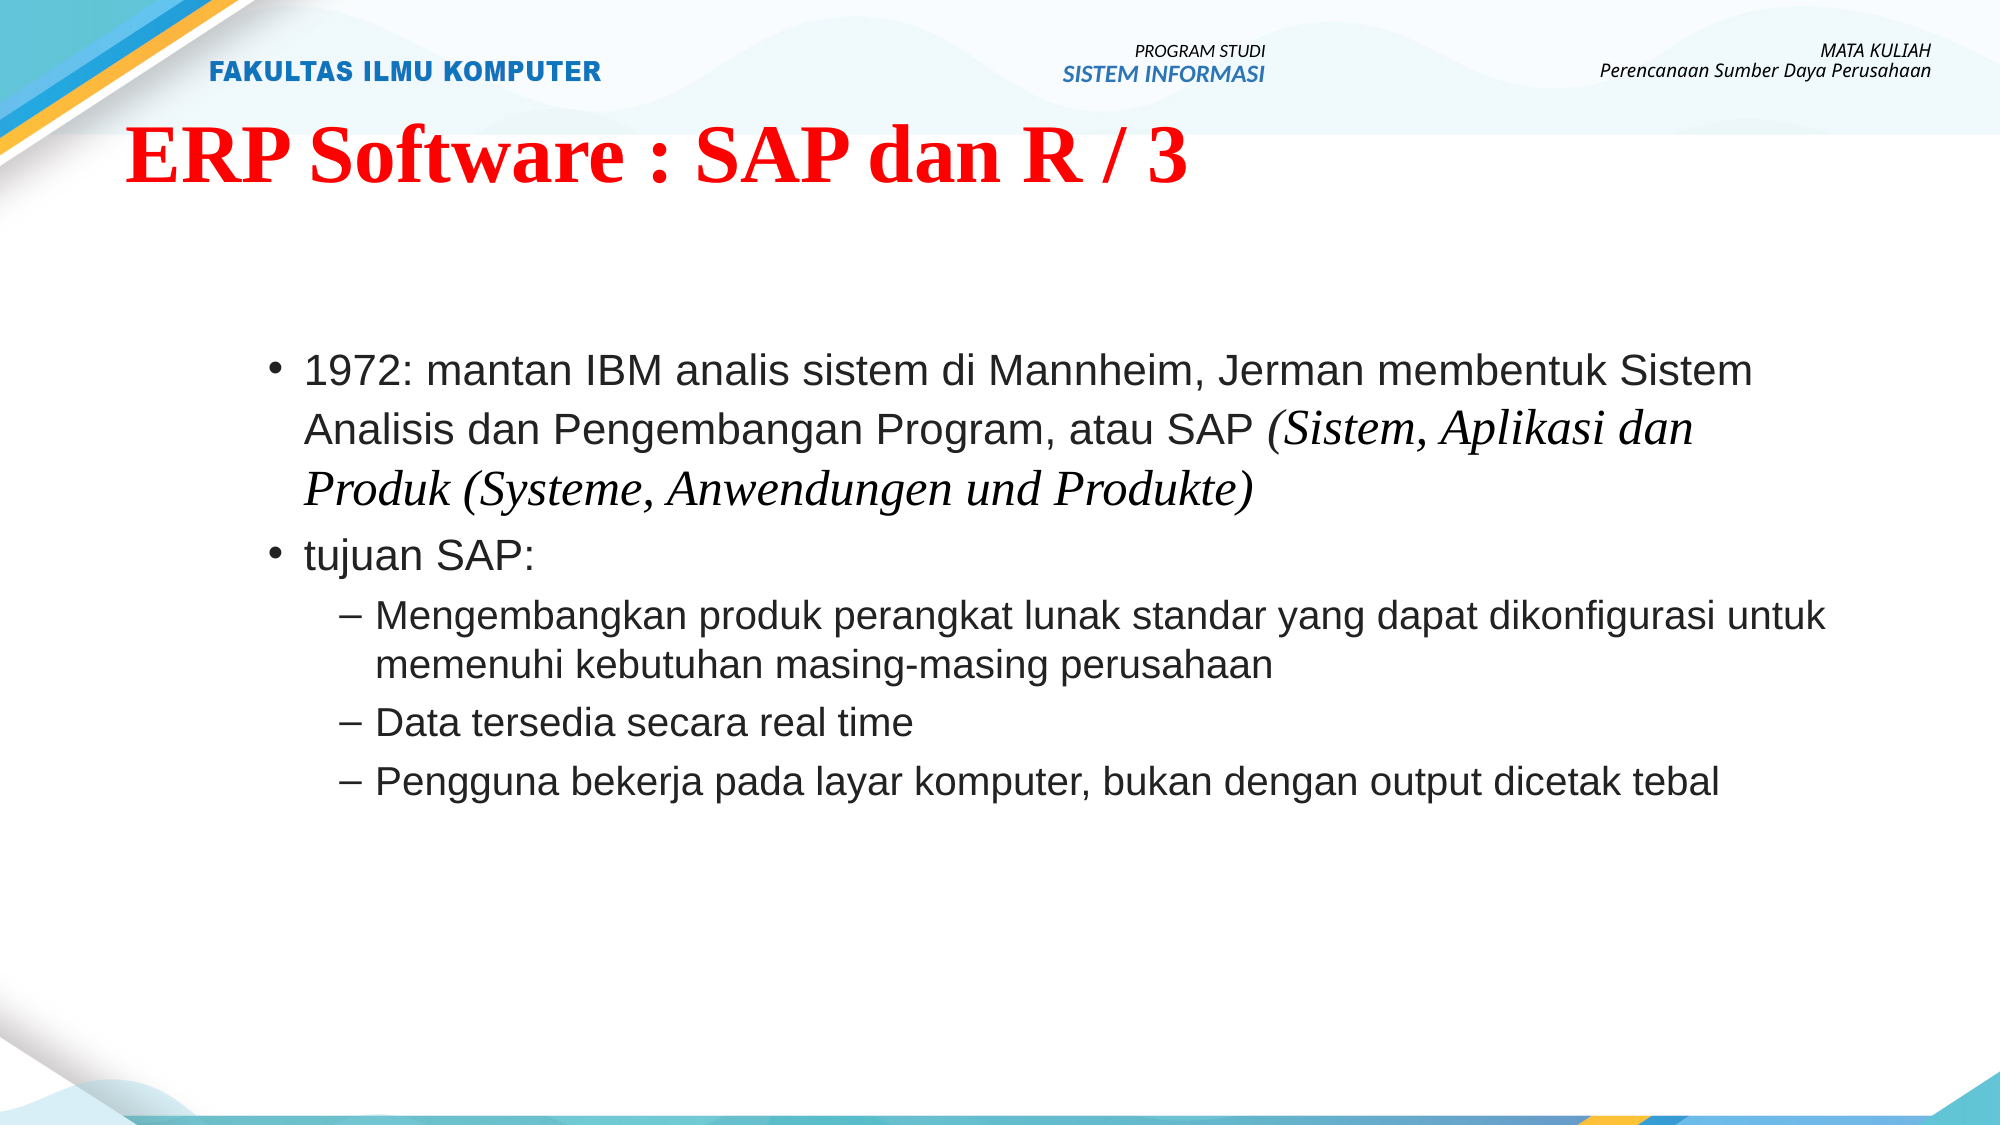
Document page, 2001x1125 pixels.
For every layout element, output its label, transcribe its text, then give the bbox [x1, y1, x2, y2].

text_box PROGRAM STUDI SISTEM INFORMASI [904, 33, 1281, 118]
list 1972: mantan IBM analis sistem di Mannheim, Jerman membentuk Sistem Analisis dan Pengembangan Program, atau SAP (Sistem, Aplikasi dan Produk (Systeme, Anwendungen und Produkte) tujuan SAP: Mengembangkan produk perangkat lunak standar yang dapat dikonfigurasi untuk memenuhi kebutuhan masing-masing perusahaan Data tersedia secara real time Pengguna bekerja pada layar komputer, bukan dengan output dicetak tebal [252, 333, 1852, 822]
text_box MATA KULIAH Perencanaan Sumber Daya Perusahaan [1451, 33, 1947, 118]
title ERP Software : SAP dan R / 3 [110, 138, 1323, 272]
picture [0, 0, 2000, 1125]
